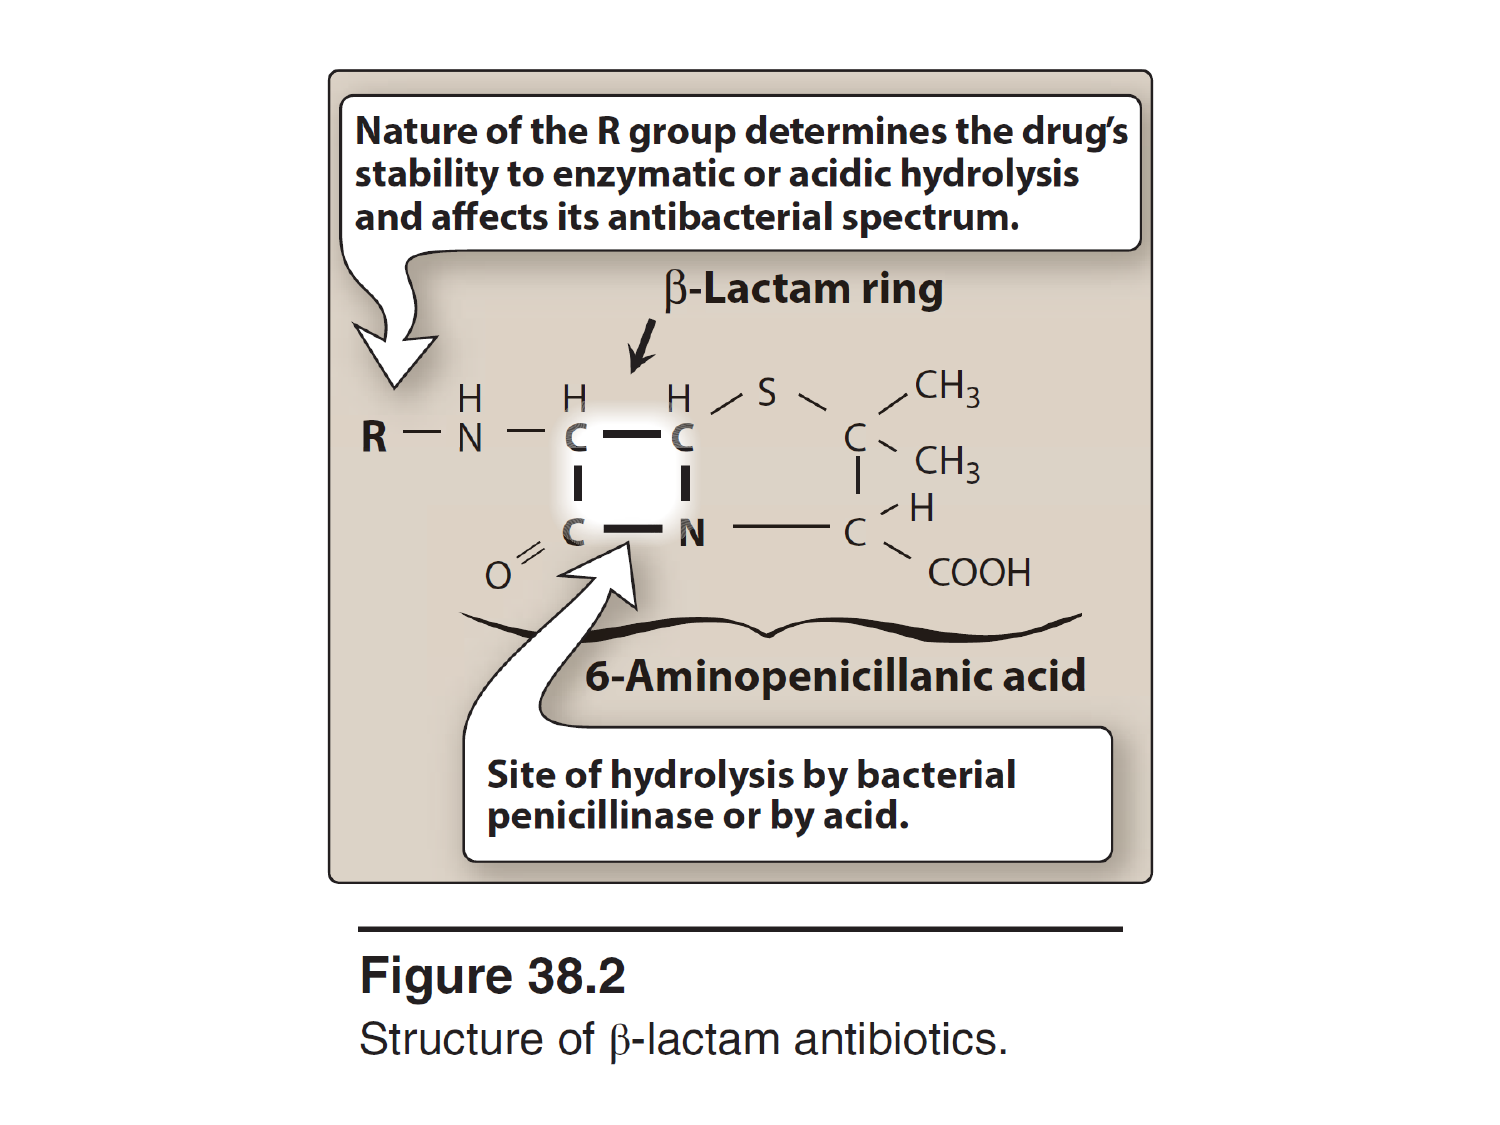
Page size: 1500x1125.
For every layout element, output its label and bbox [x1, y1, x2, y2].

picture [288, 30, 1180, 1082]
